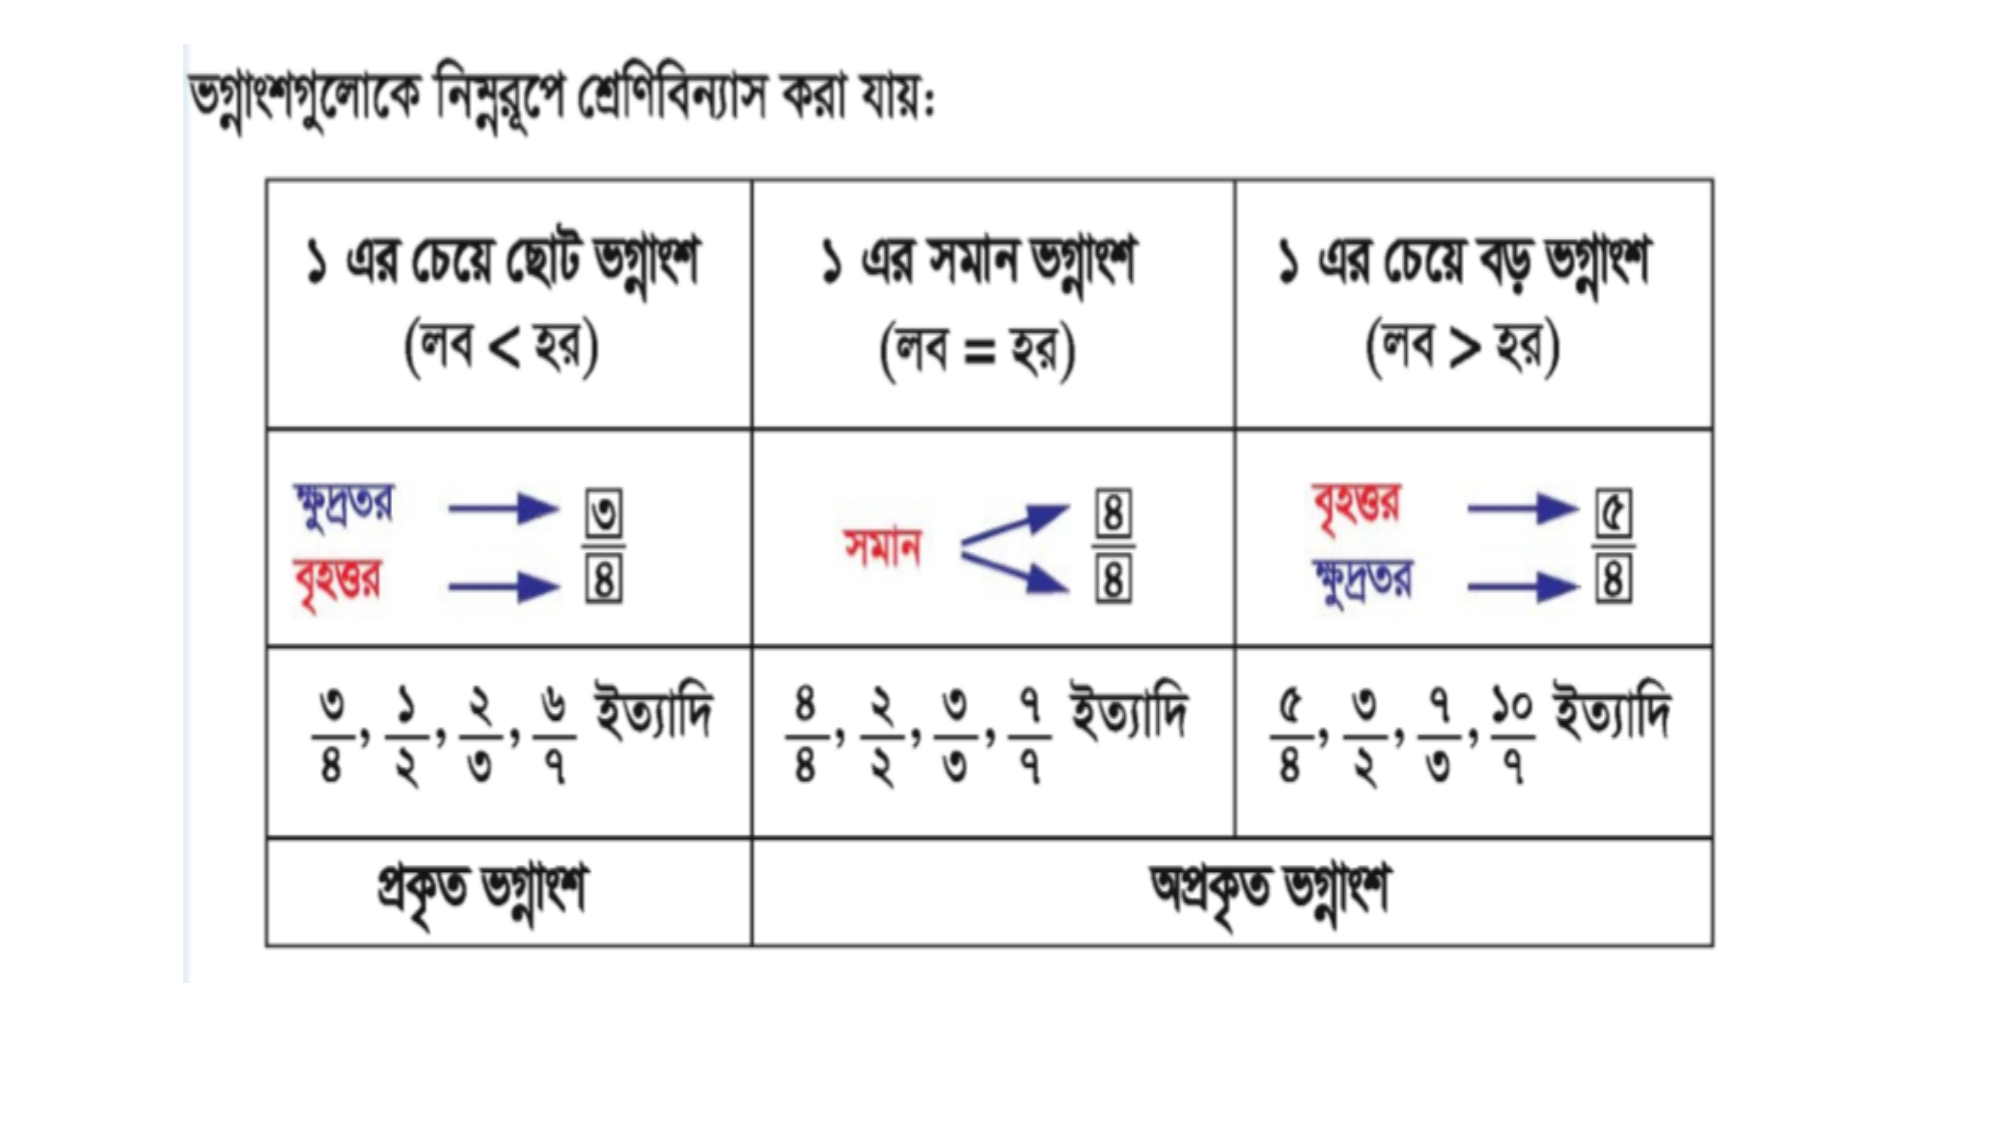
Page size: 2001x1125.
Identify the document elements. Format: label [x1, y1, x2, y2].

picture [183, 44, 1778, 983]
